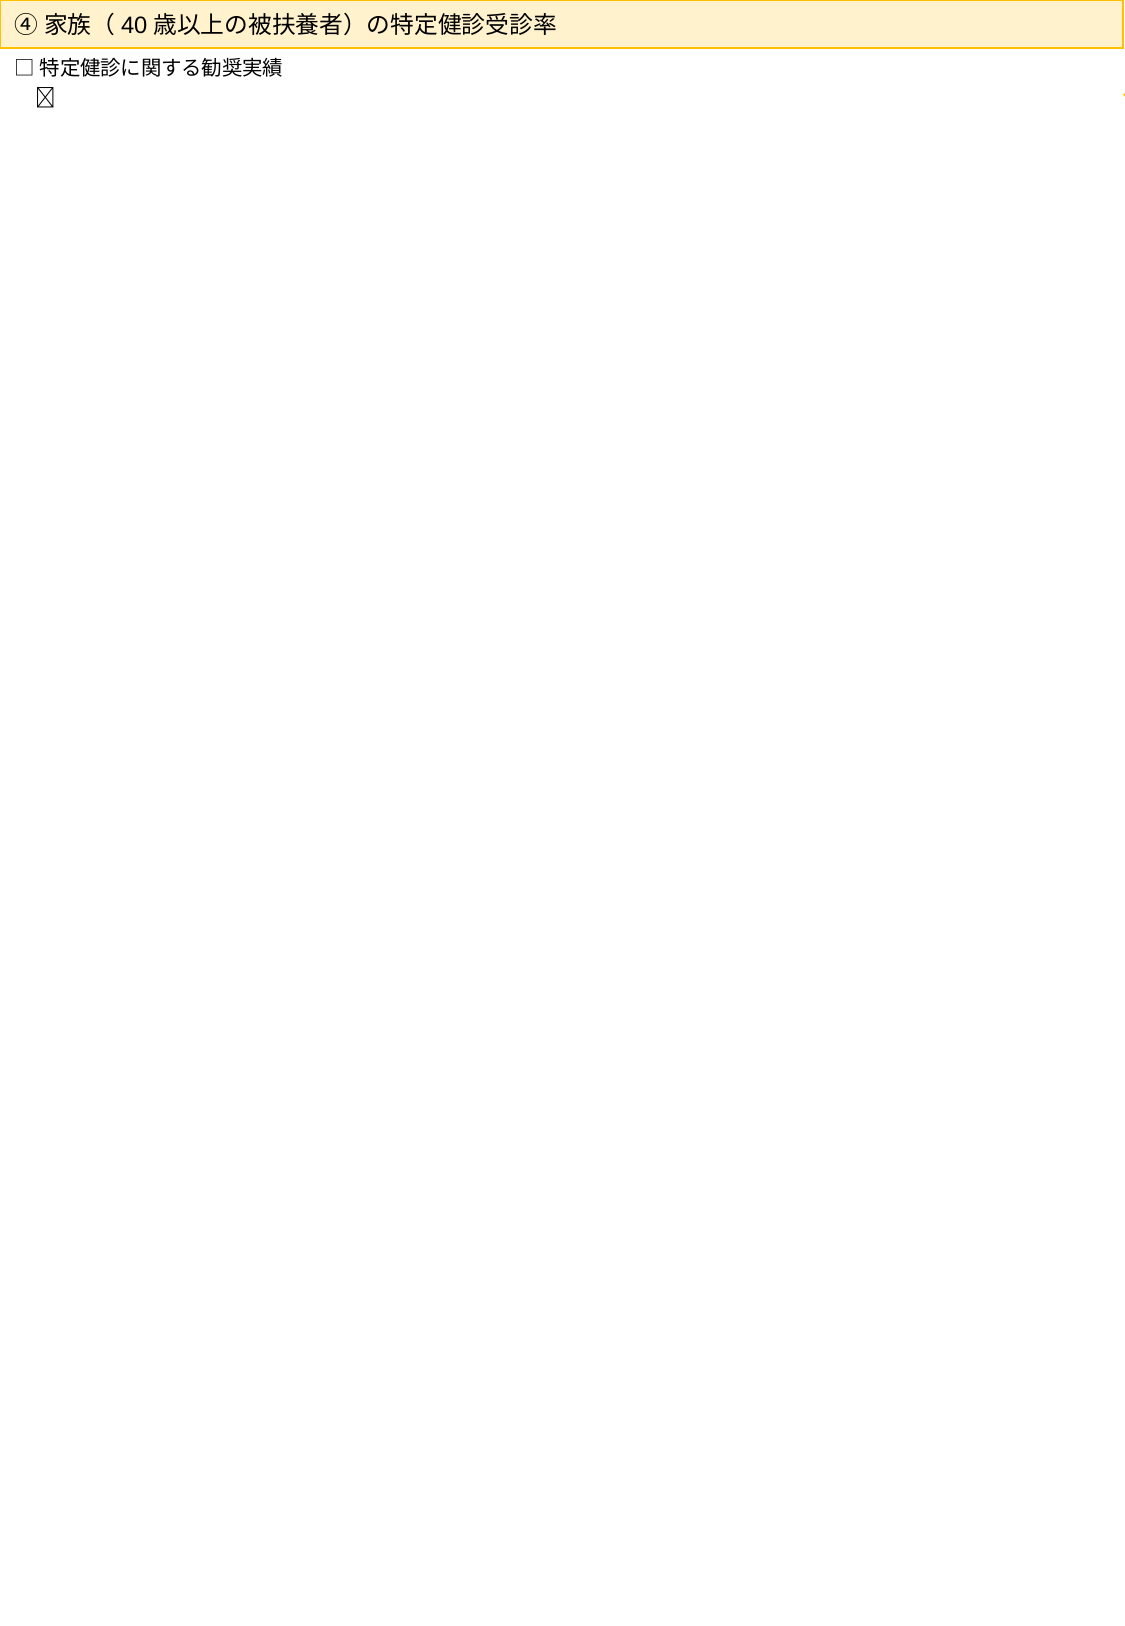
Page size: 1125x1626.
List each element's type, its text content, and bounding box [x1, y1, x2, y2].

text_box ④家族（40歳以上の被扶養者）の特定健診受診率 [0, 0, 1124, 47]
text_box □特定健診に関する勧奨実績 [0, 47, 1125, 77]
text_box  [0, 77, 1125, 117]
